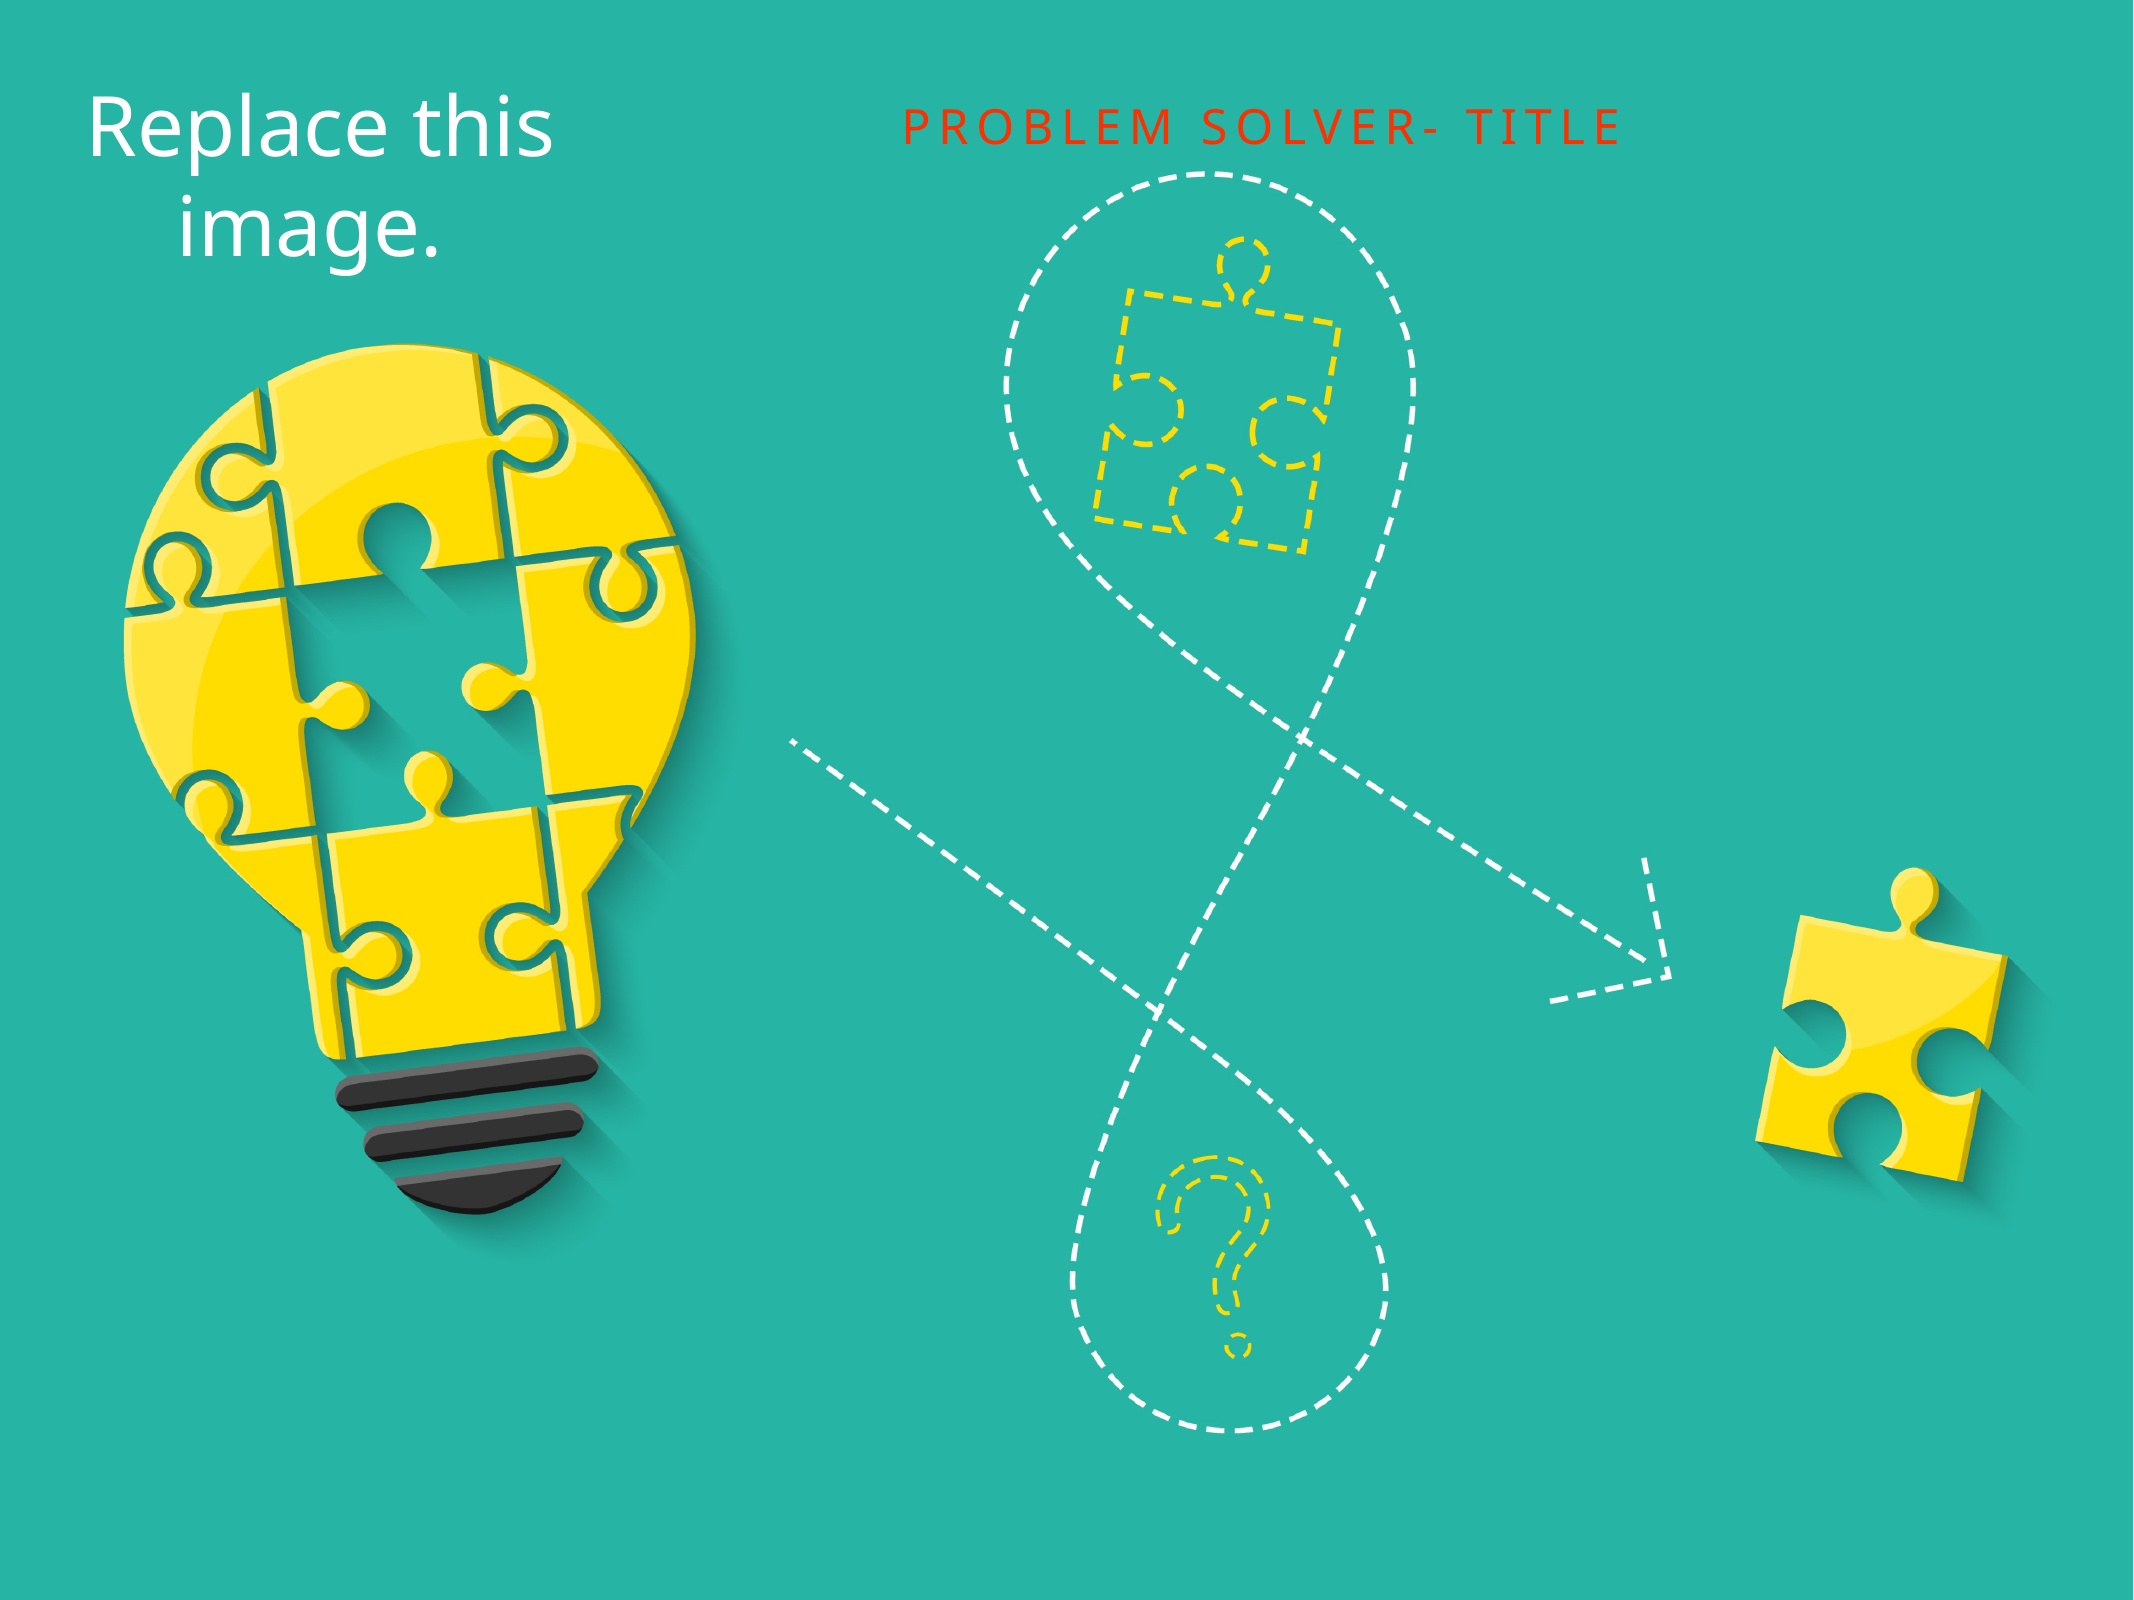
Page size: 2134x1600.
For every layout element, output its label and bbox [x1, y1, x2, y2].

text_box [0, 0, 2134, 1600]
